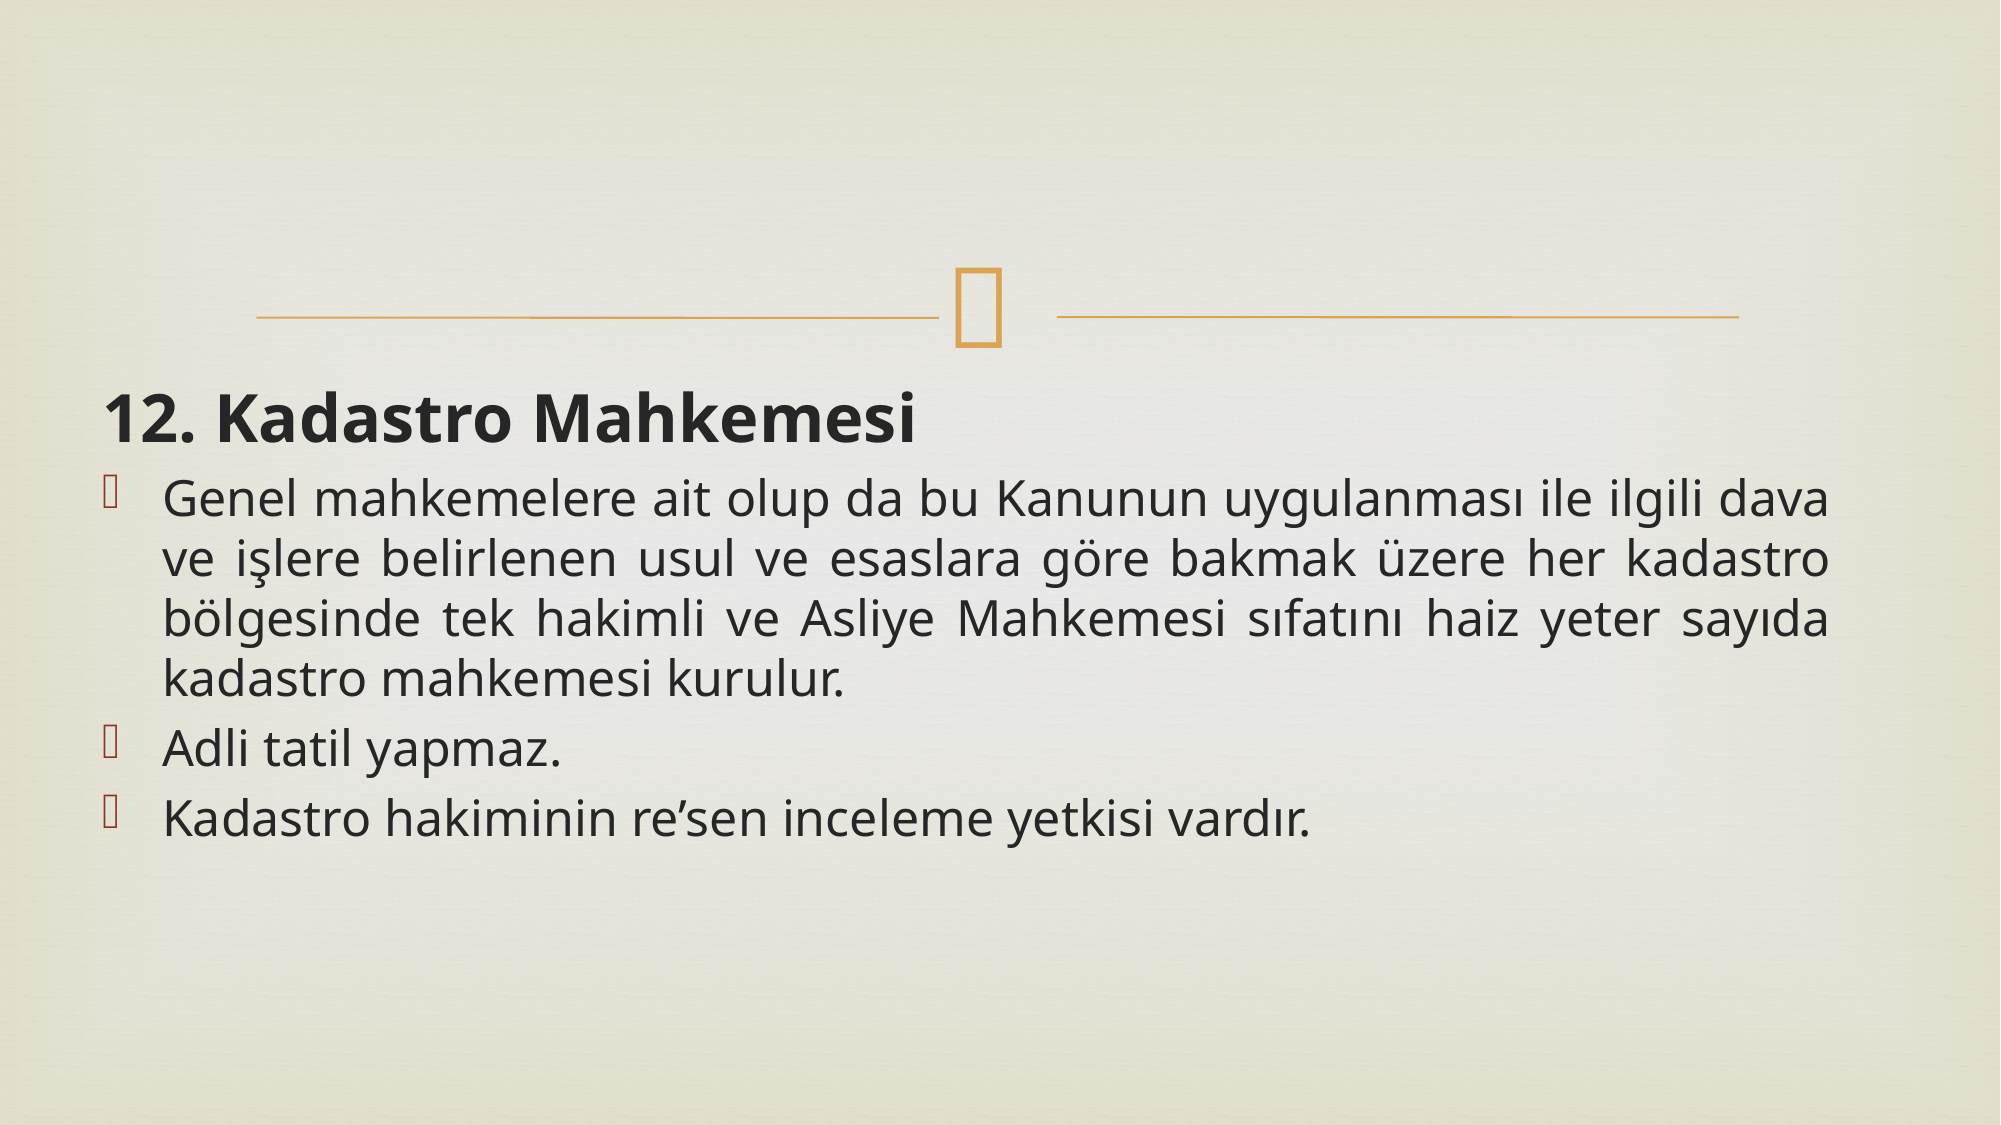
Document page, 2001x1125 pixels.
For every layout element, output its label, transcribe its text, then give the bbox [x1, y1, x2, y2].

list 12. Kadastro Mahkemesi Genel mahkemelere ait olup da bu Kanunun uygulanması ile ilgili dava ve işlere belirlenen usul ve esaslara göre bakmak üzere her kadastro bölgesinde tek hakimli ve Asliye Mahkemesi sıfatını haiz yeter sayıda kadastro mahkemesi kurulur. Adli tatil yapmaz. Kadastro hakiminin re’sen inceleme yetkisi vardır. [87, 368, 1848, 1005]
